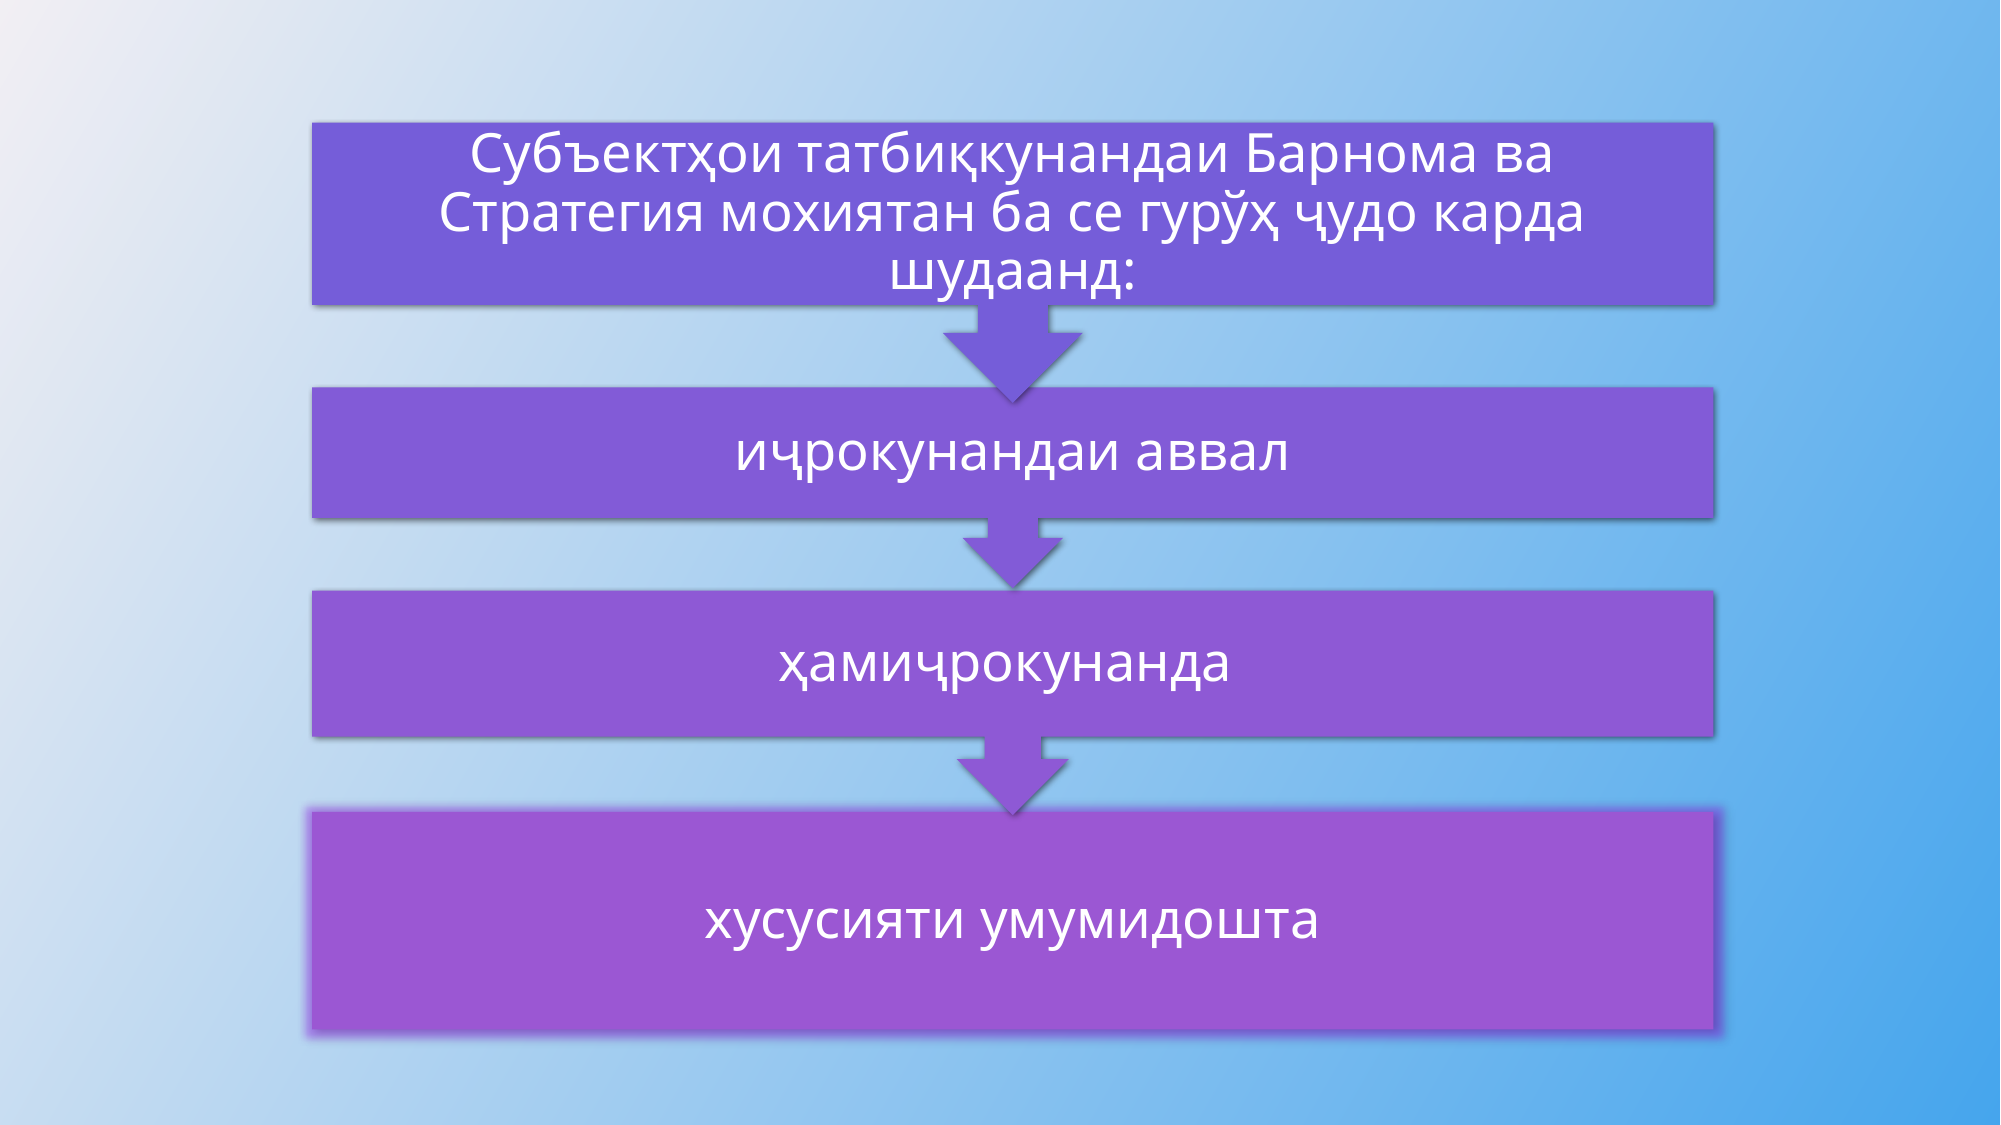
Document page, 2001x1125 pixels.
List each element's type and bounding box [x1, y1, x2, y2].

text_box [311, 115, 1714, 1031]
